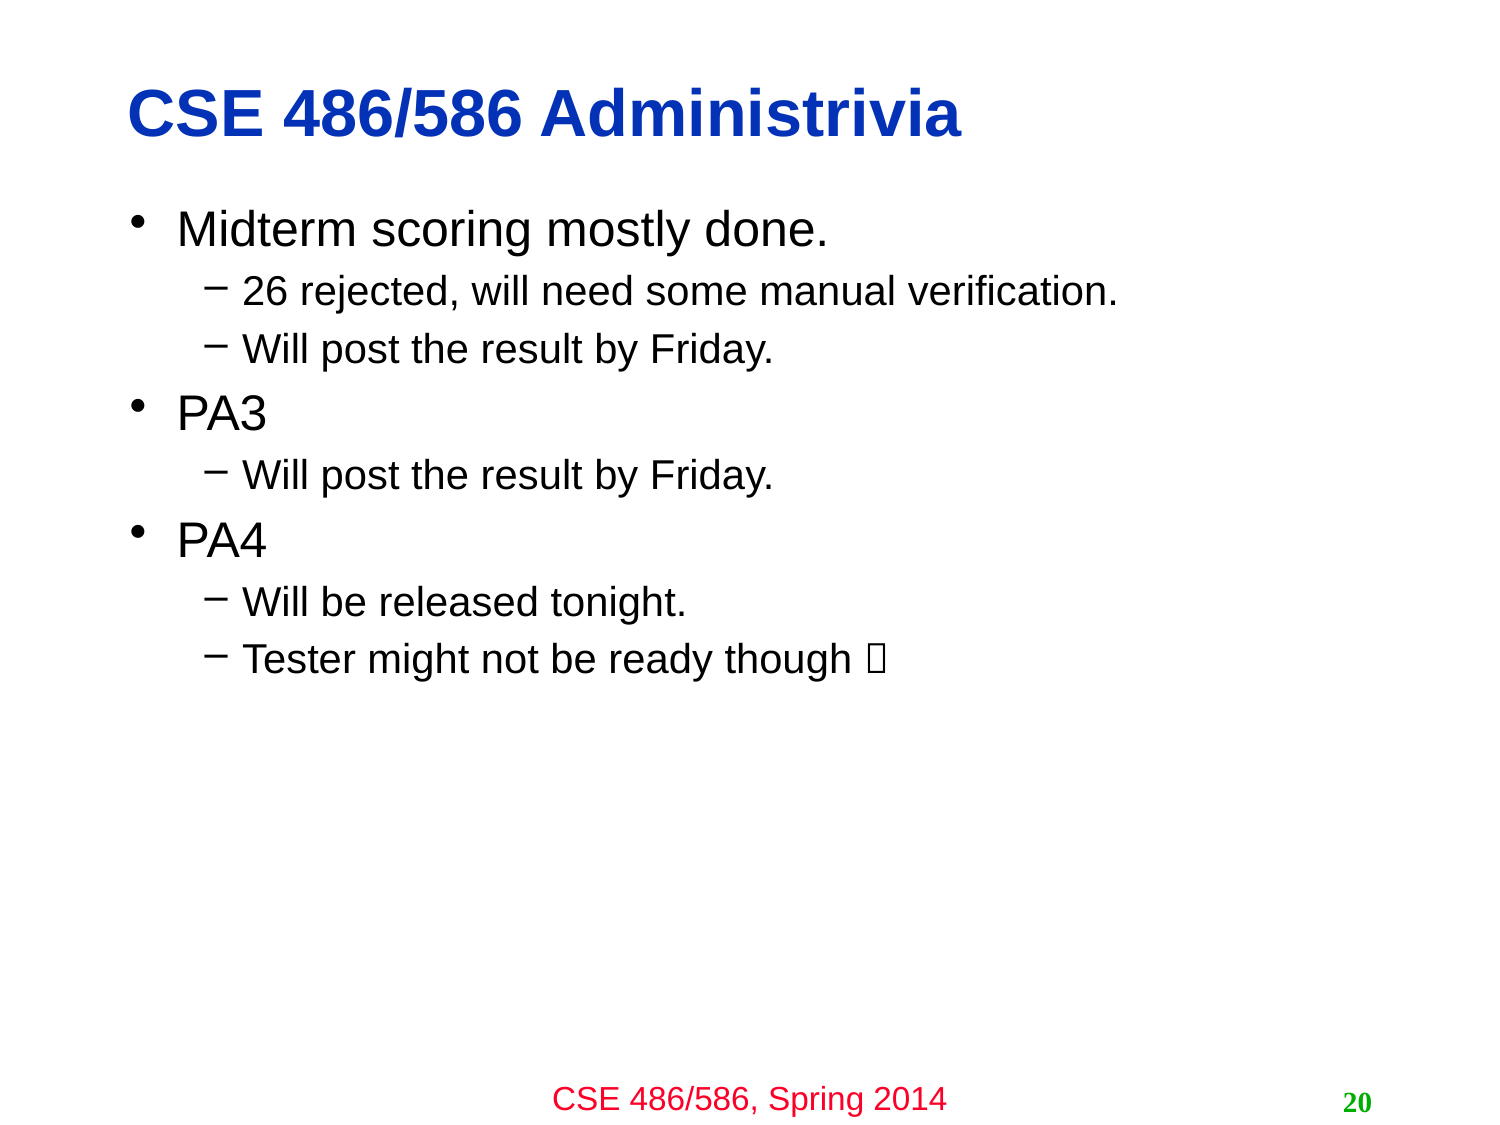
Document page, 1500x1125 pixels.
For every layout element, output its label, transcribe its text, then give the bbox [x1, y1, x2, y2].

list Midterm scoring mostly done. 26 rejected, will need some manual verification. Will post the result by Friday. PA3 Will post the result by Friday. PA4 Will be released tonight. Tester might not be ready though  [114, 195, 1376, 1005]
title CSE 486/586 Administrivia [112, 53, 1310, 176]
slide_number 20 [1074, 1076, 1388, 1125]
